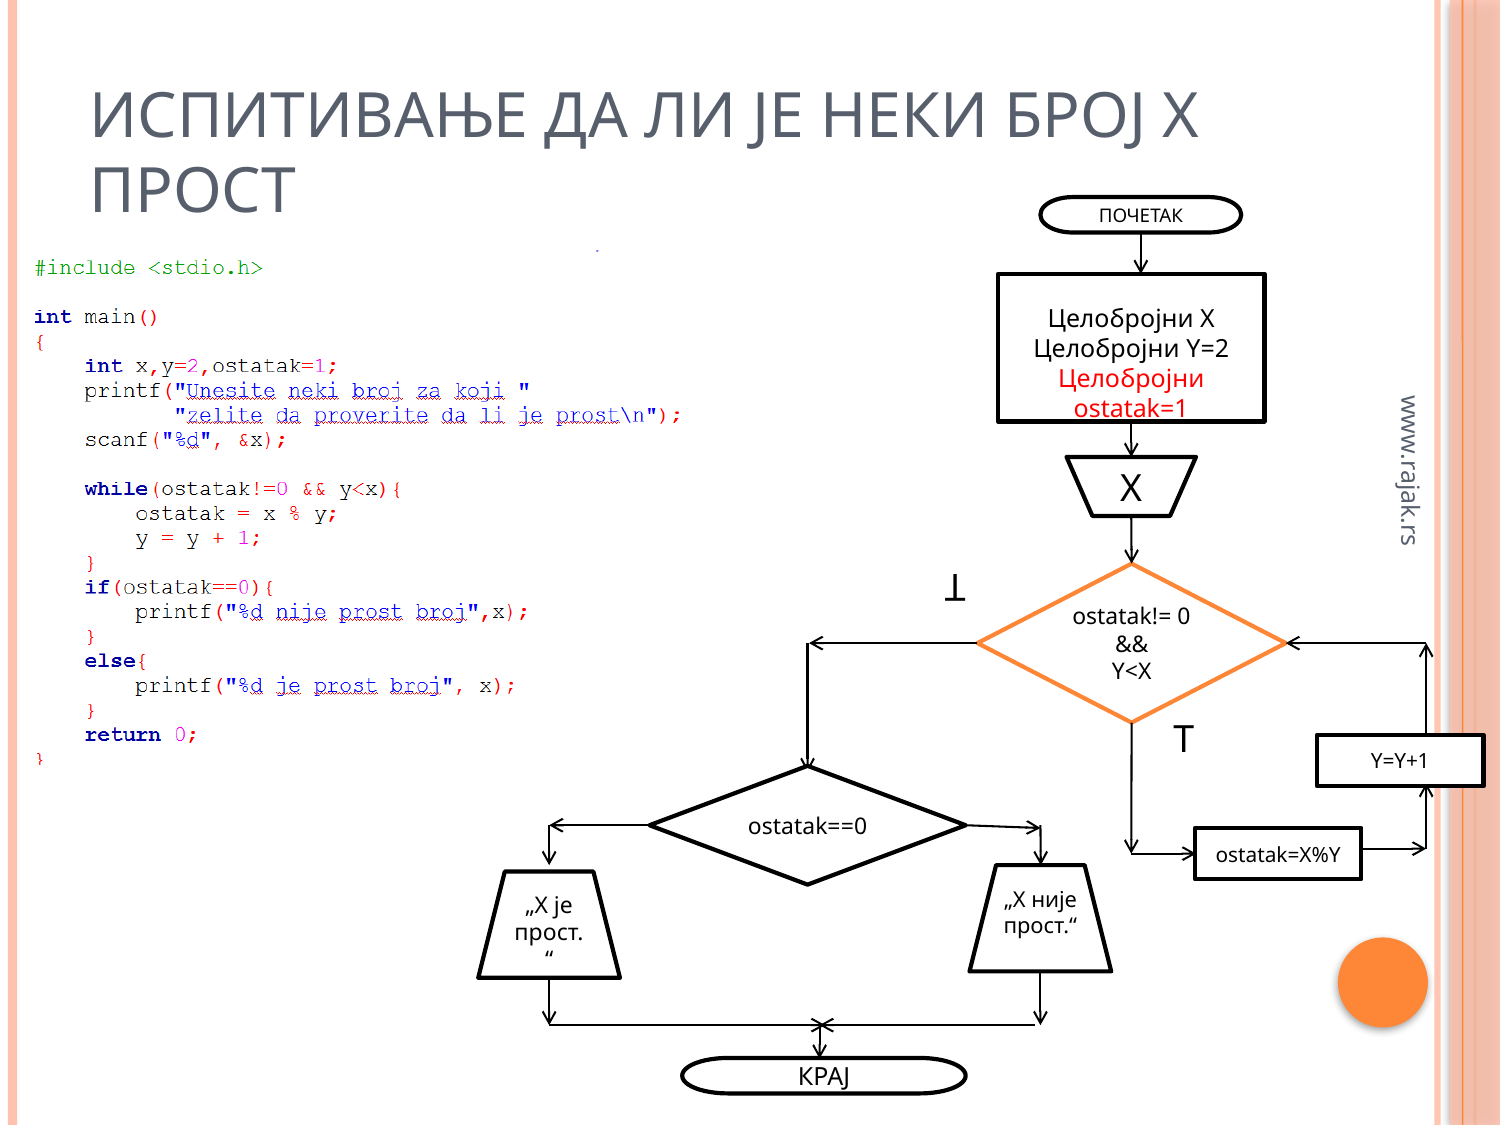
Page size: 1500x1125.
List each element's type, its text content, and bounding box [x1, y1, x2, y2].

text_box „X ниje прост.“ [967, 863, 1114, 974]
text_box X [1064, 454, 1198, 519]
text_box Y=Y+1 [1315, 733, 1486, 788]
text_box Т [1158, 707, 1210, 767]
text_box Т [930, 559, 981, 620]
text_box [965, 824, 1039, 829]
footer www.rajak.rs [1379, 380, 1440, 733]
text_box ostatak!= 0 && Y<X [976, 564, 1287, 724]
text_box КРАЈ [680, 1055, 968, 1096]
text_box ПОЧЕТАК [1038, 194, 1244, 235]
title Испитивање да ли је неки број Х прост [75, 45, 1300, 233]
footer www.rajak.rs [1379, 788, 1440, 906]
text_box Целобројни Х Целобројни Y=2 Целобројни ostatak=1 [996, 272, 1267, 424]
text_box ostatak=X%Y [1193, 826, 1363, 881]
text_box „X je прост.“ [476, 869, 622, 980]
picture [34, 249, 692, 766]
text_box ostatak==0 [648, 765, 966, 887]
